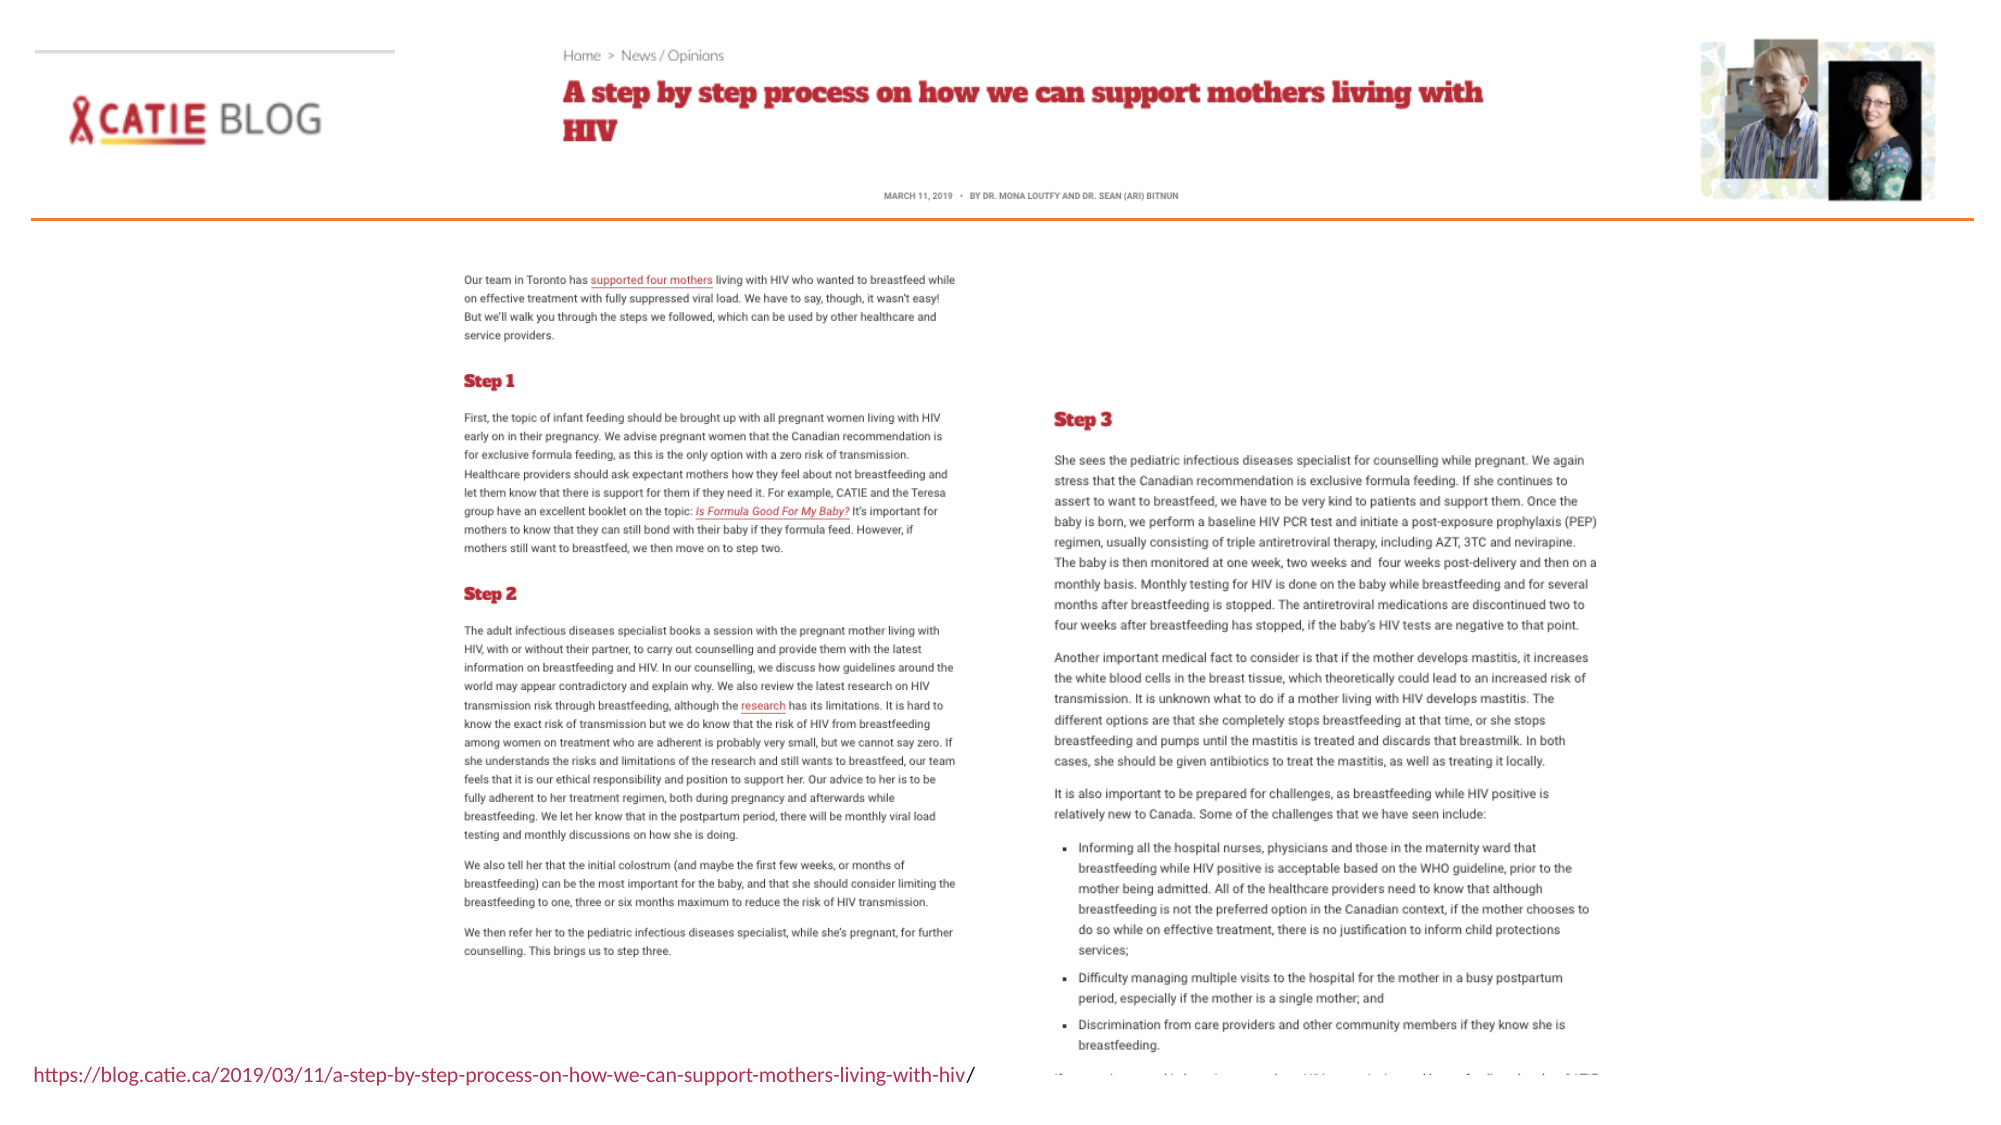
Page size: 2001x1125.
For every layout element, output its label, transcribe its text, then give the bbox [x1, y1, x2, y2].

picture [1685, 22, 1953, 214]
picture [540, 22, 1541, 158]
picture [35, 50, 395, 186]
picture [858, 167, 1222, 214]
text_box https://blog.catie.ca/2019/03/11/a-step-by-step-process-on-how-we-can-support-mothers-living-with-hiv/ [18, 1053, 991, 1095]
picture [449, 259, 990, 980]
picture [1040, 389, 1620, 1075]
